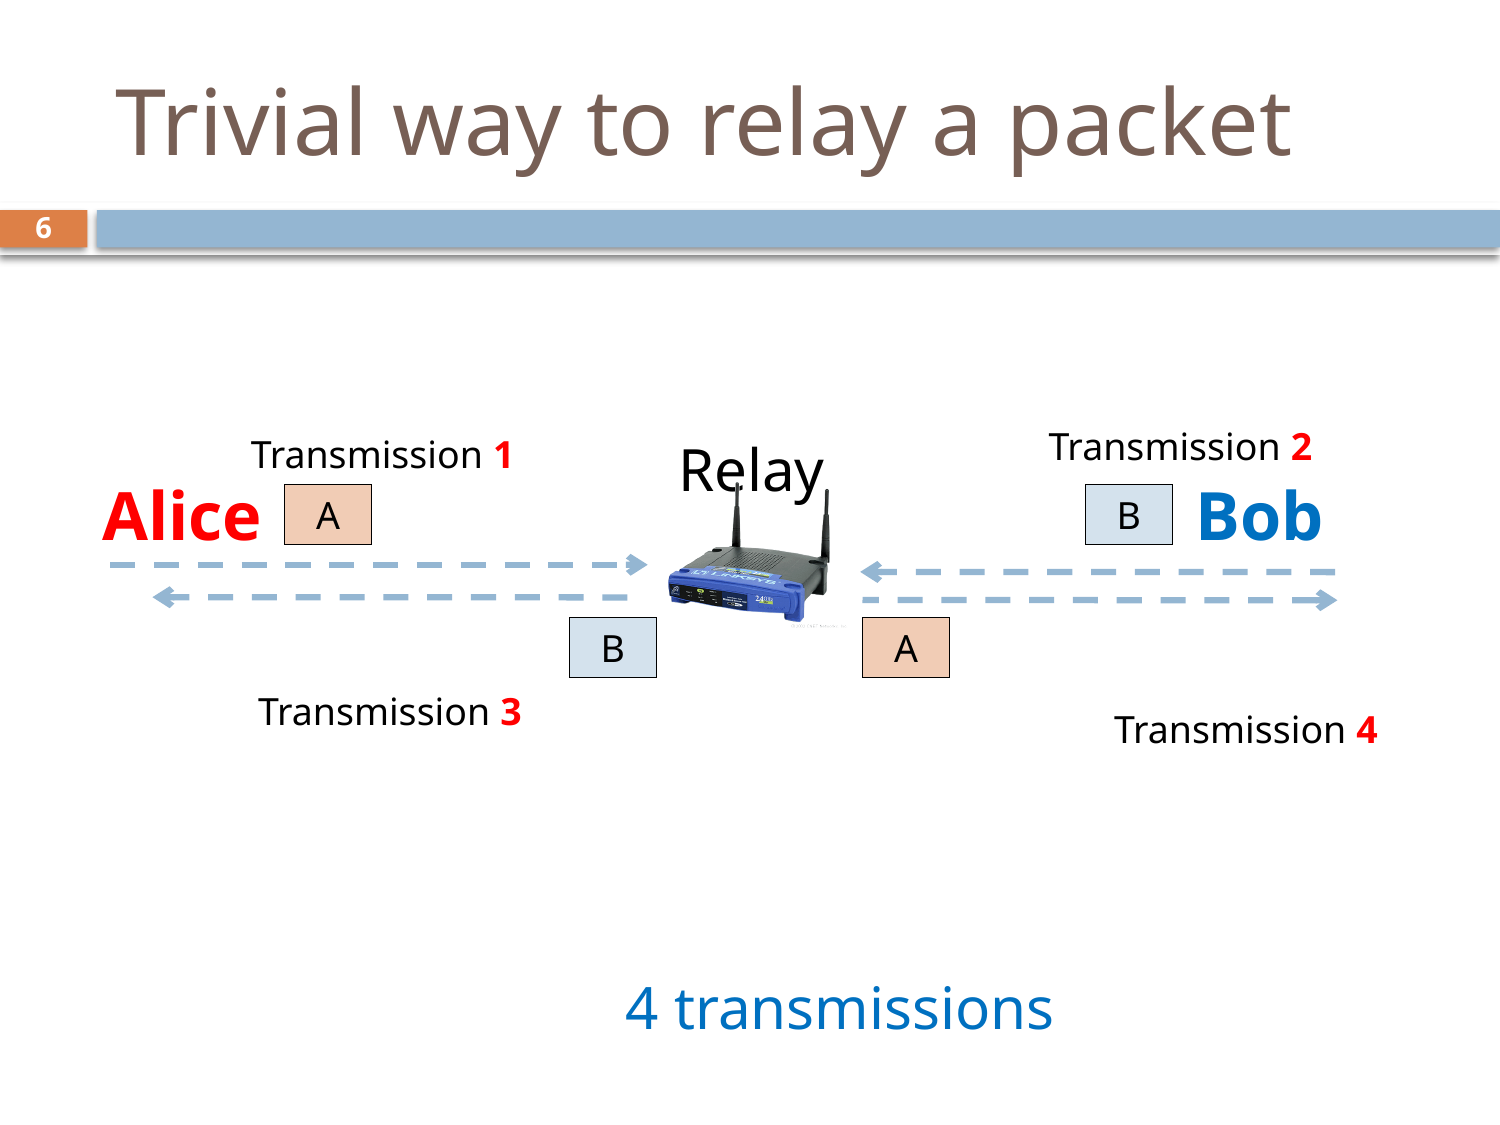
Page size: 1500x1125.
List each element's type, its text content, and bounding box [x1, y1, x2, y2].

text_box Relay [663, 425, 840, 475]
text_box Bob [1180, 466, 1339, 561]
text_box B [569, 617, 657, 678]
text_box Alice [87, 466, 285, 561]
text_box Transmission 3 [243, 680, 537, 740]
slide_number 6 [0, 208, 88, 249]
text_box Transmission 2 [1033, 415, 1328, 476]
text_box Transmission 1 [236, 424, 530, 484]
title Trivial way to relay a packet [100, 37, 1438, 200]
picture [647, 476, 849, 628]
text_box 4 transmissions [610, 964, 1070, 1049]
text_box A [284, 484, 372, 545]
text_box A [862, 617, 950, 678]
text_box B [1085, 484, 1173, 545]
text_box Transmission 4 [1099, 699, 1393, 759]
